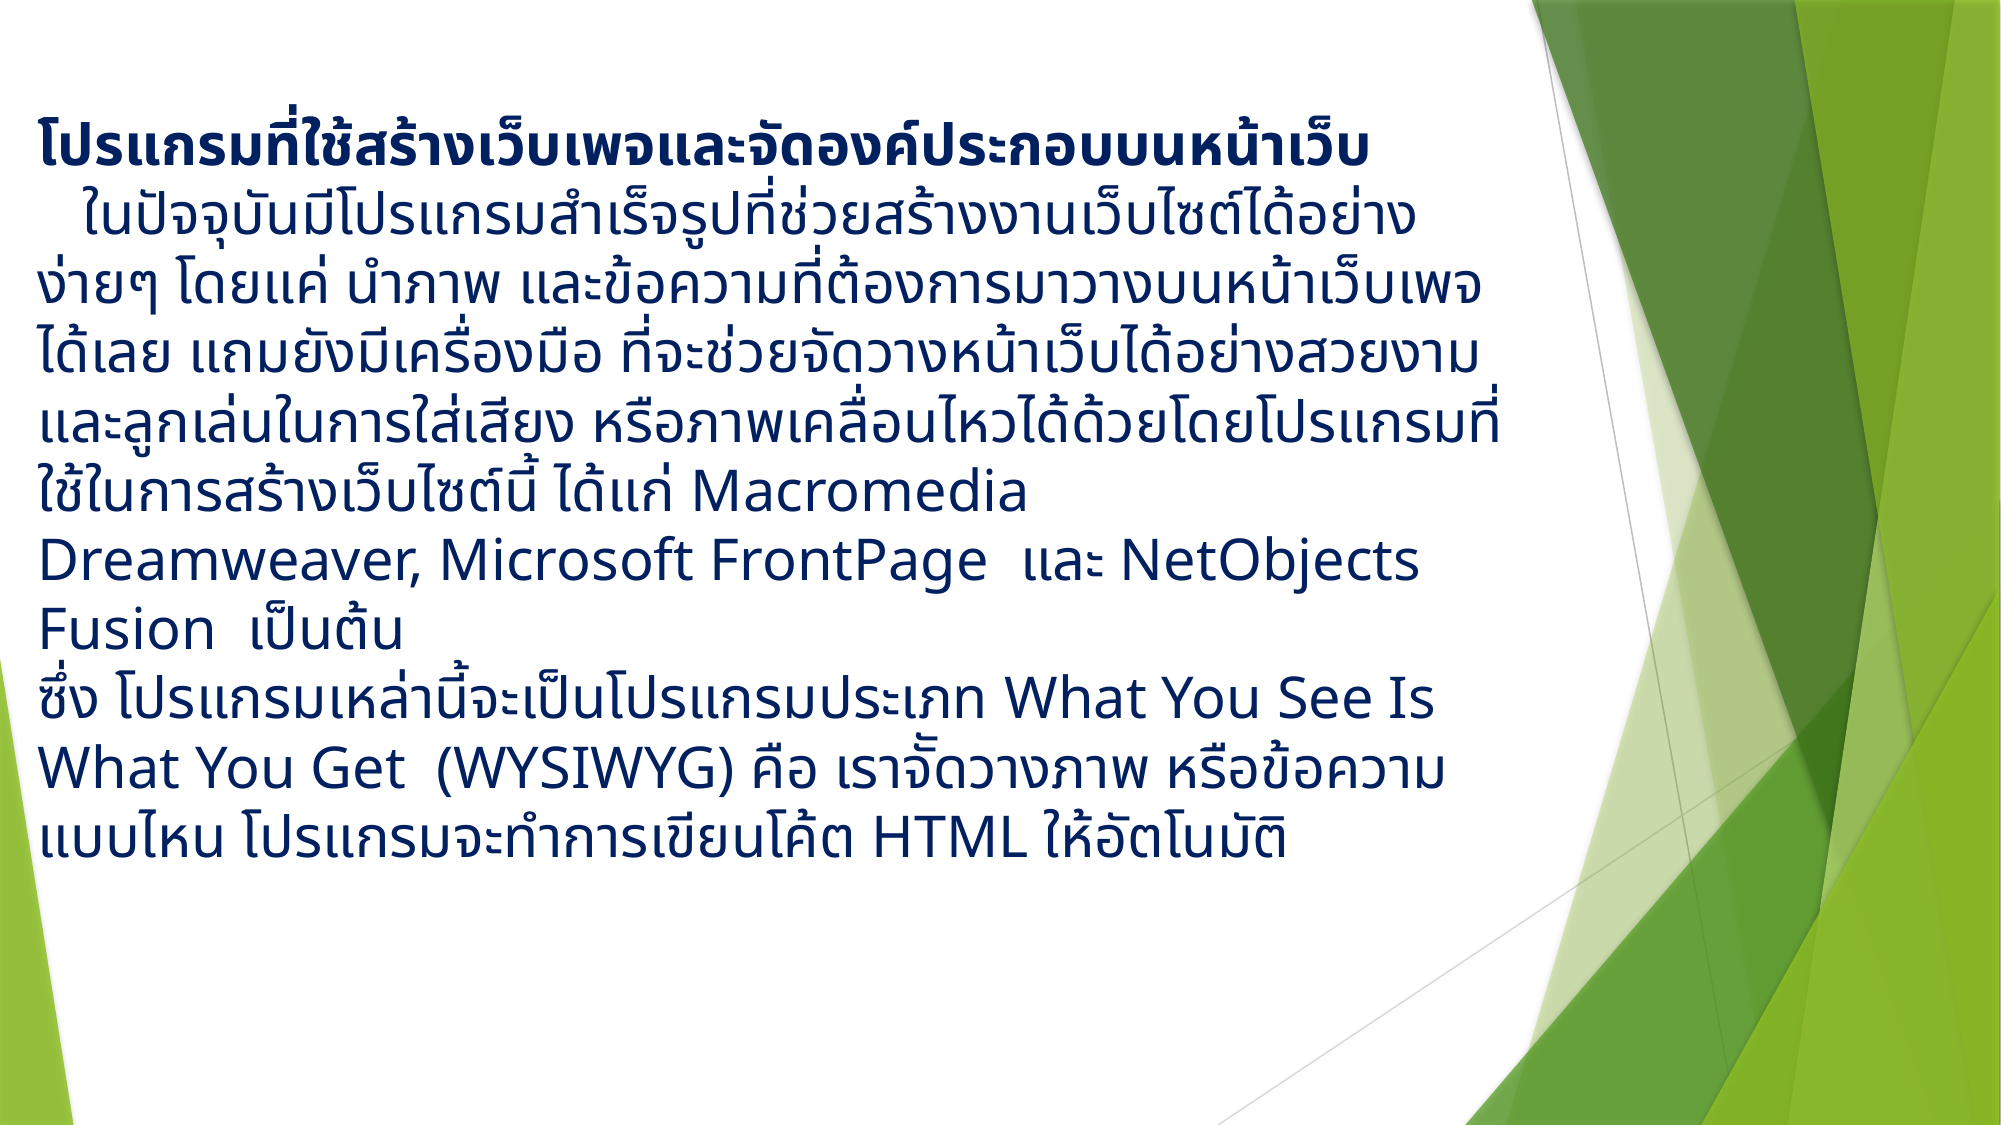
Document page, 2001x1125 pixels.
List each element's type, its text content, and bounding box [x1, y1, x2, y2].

title โปรแกรมที่ใช้สร้างเว็บเพจและจัดองค์ประกอบบนหน้าเว็บ ในปัจจุบันมีโปรแกรมสำเร็จรูปที่ช่วยสร้างงานเว็บไซต์ได้อย่างง่ายๆ โดยแค่ นำภาพ และข้อความที่ต้องการมาวางบนหน้าเว็บเพจ ได้เลย แถมยังมีเครื่องมือ ที่จะช่วยจัดวางหน้าเว็บได้อย่างสวยงาม และลูกเล่นในการใส่เสียง หรือภาพเคลื่อนไหวได้ด้วยโดยโปรแกรมที่ใช้ในการสร้างเว็บไซต์นี้ ได้แก่ Macromedia Dreamweaver, Microsoft FrontPage และ NetObjects Fusion เป็นต้น ซึ่ง โปรแกรมเหล่านี้จะเป็นโปรแกรมประเภท What You See Is What You Get (WYSIWYG) คือ เราจััดวางภาพ หรือข้อความแบบไหน โปรแกรมจะทำการเขียนโค้ต HTML ให้อัตโนมัติ [22, 99, 1522, 948]
